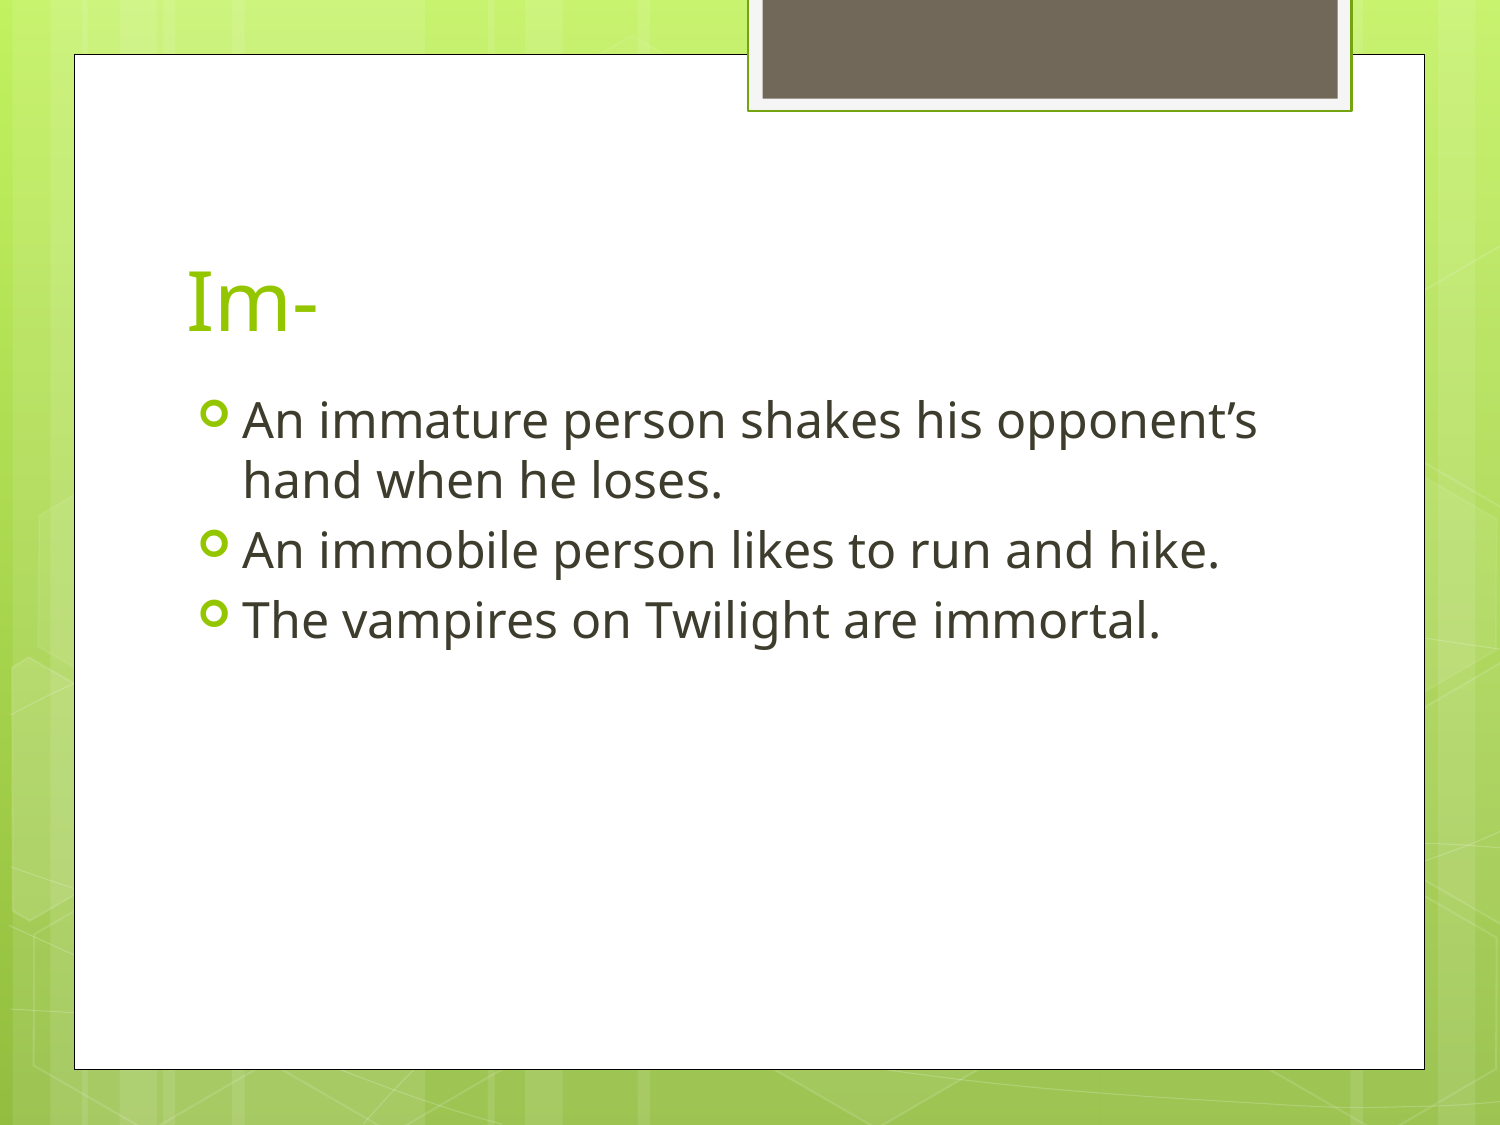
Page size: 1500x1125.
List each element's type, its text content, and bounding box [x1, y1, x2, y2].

title Im- [171, 168, 1324, 357]
list An immature person shakes his opponent’s hand when he loses. An immobile person likes to run and hike. The vampires on Twilight are immortal. [171, 381, 1283, 957]
